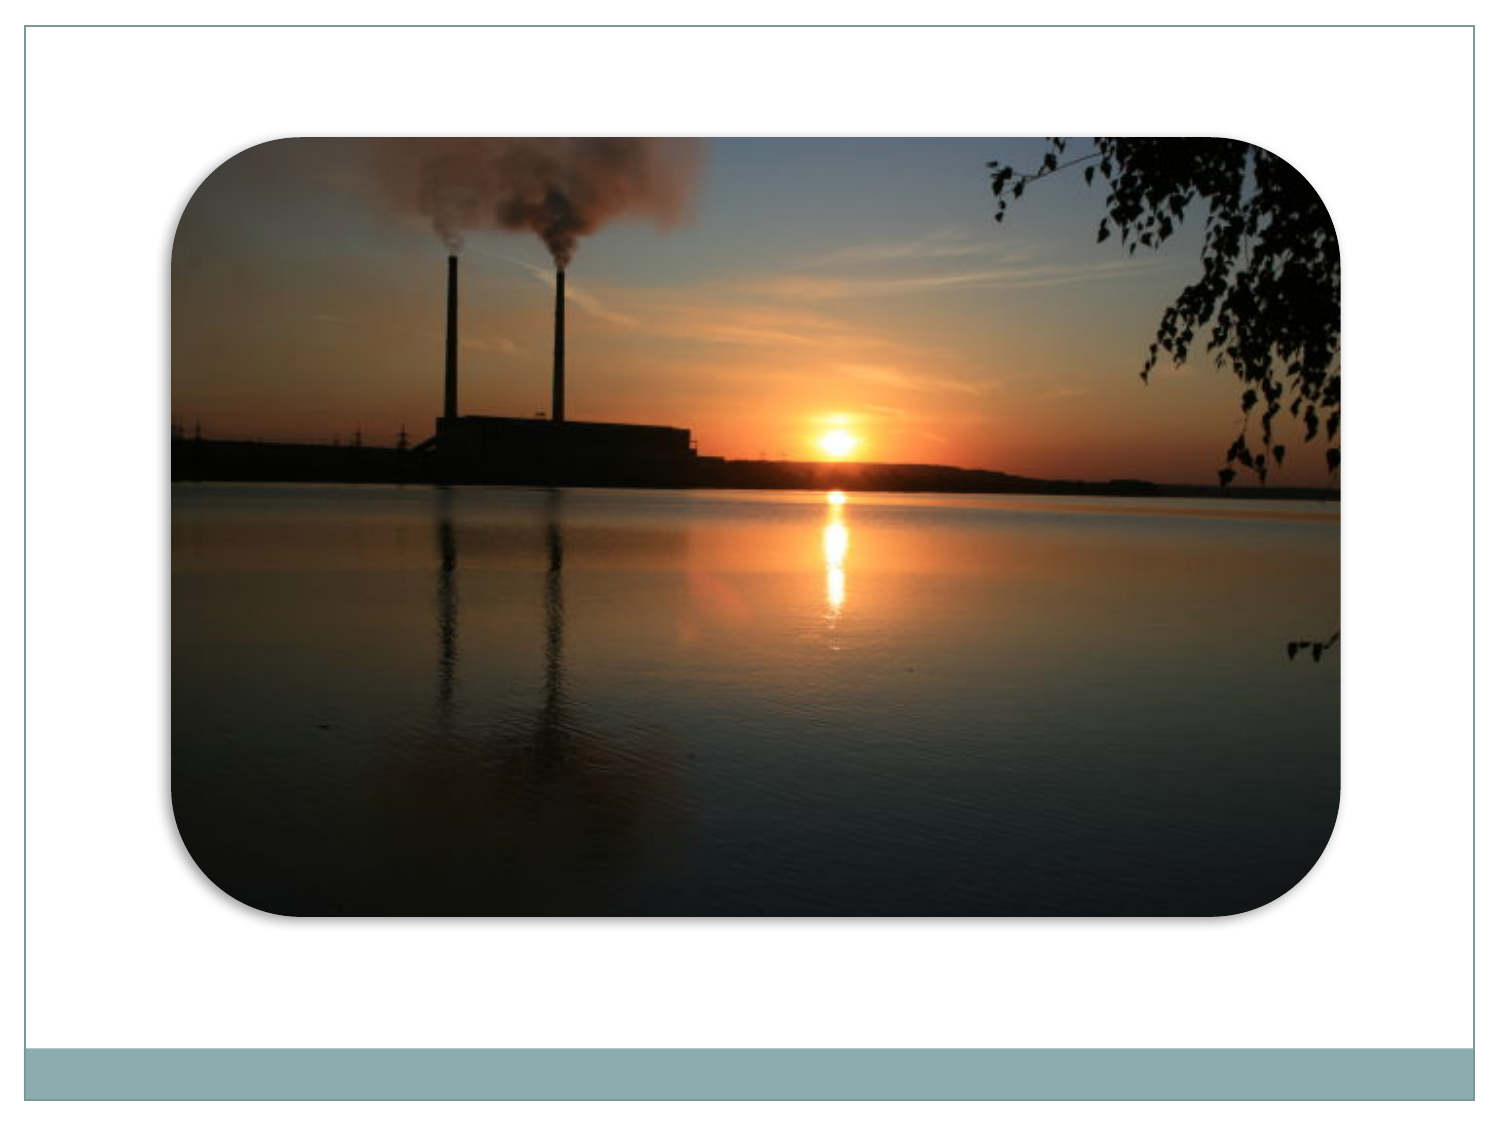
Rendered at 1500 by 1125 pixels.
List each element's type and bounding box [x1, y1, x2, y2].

picture [170, 136, 1341, 918]
